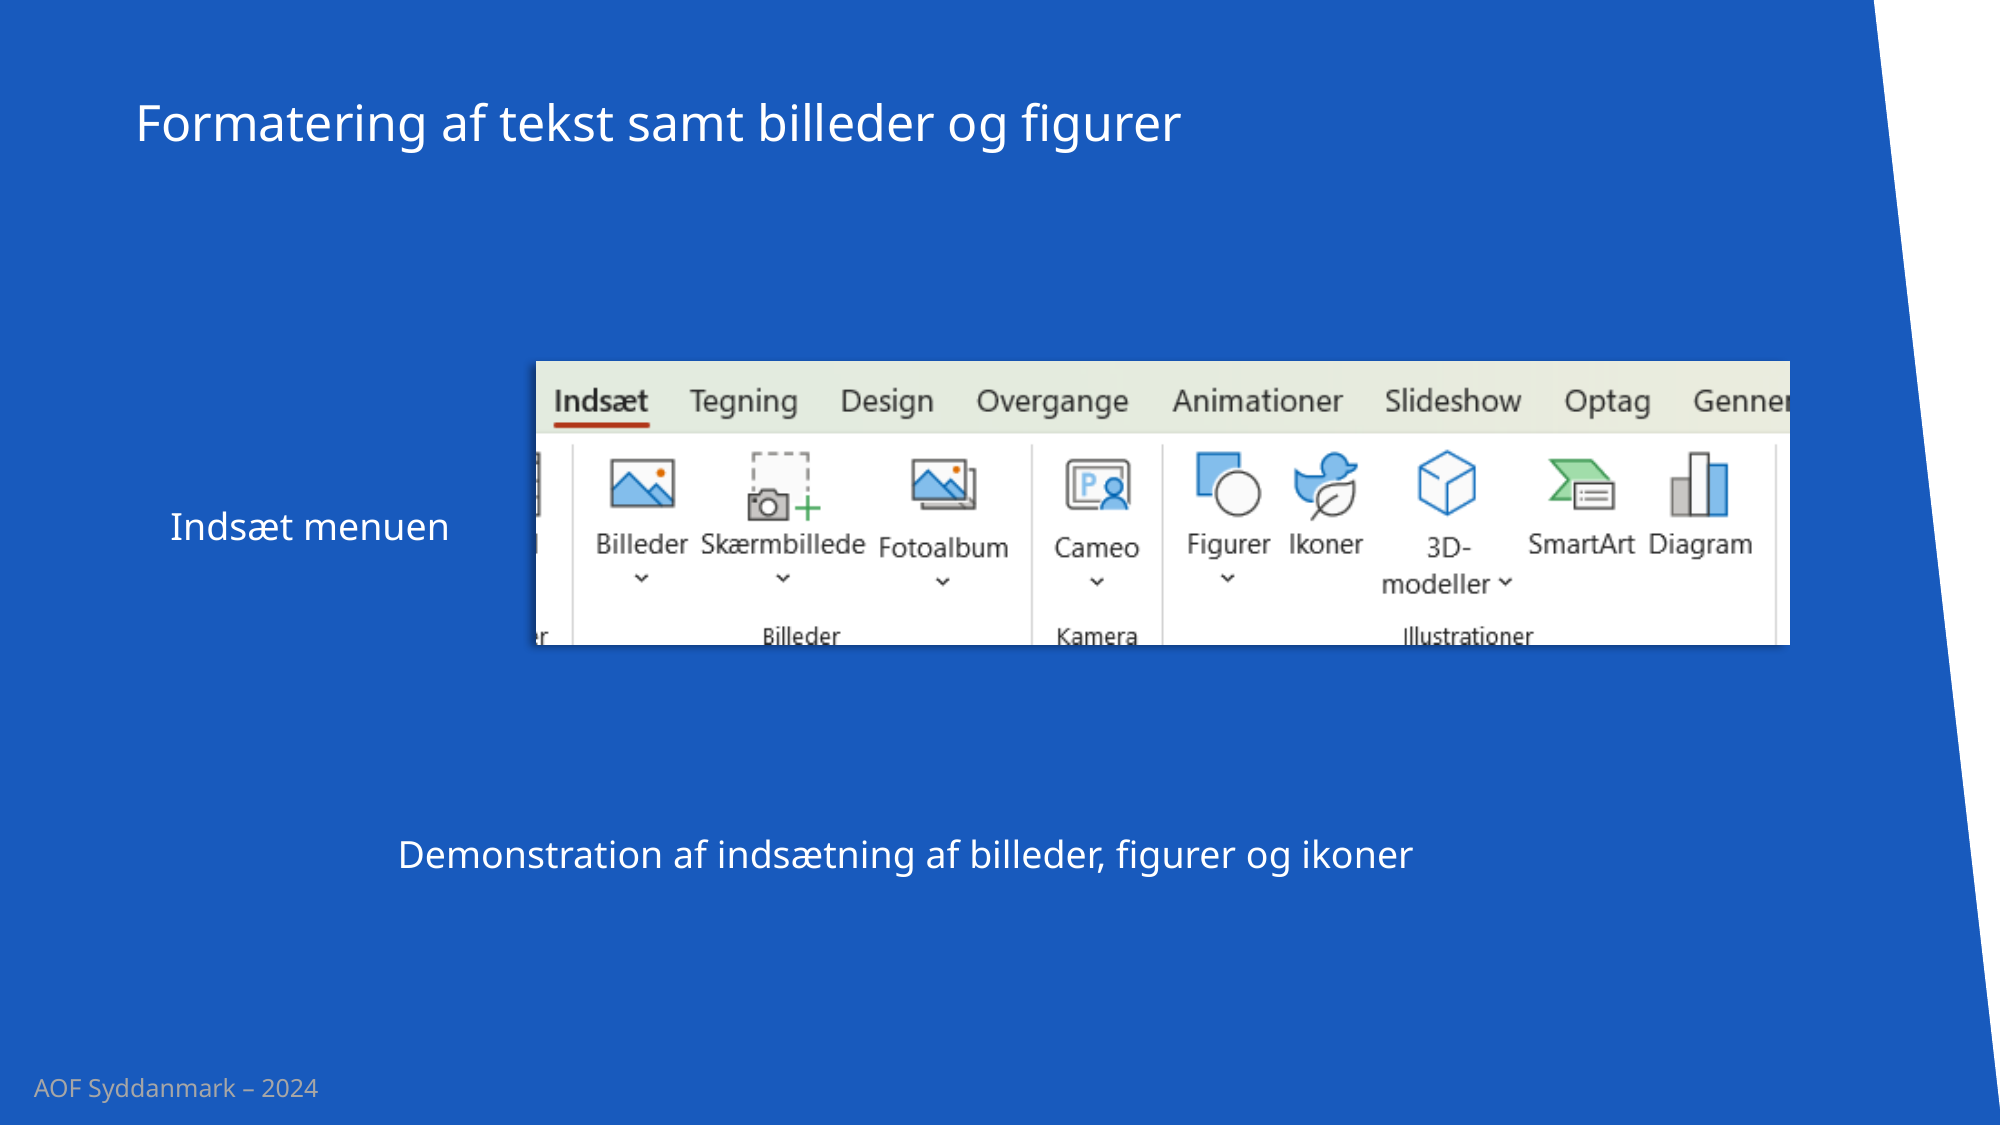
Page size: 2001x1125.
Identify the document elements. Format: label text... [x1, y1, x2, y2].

text_box Indsæt menuen [155, 495, 535, 556]
text_box AOF Syddanmark – 2024 [0, 1064, 383, 1110]
text_box Formatering af tekst samt billeder og figurer [120, 83, 1464, 159]
text_box Demonstration af indsætning af billeder, figurer og ikoner [382, 824, 1499, 884]
text_box [1872, 0, 2000, 1123]
picture [535, 360, 1790, 645]
